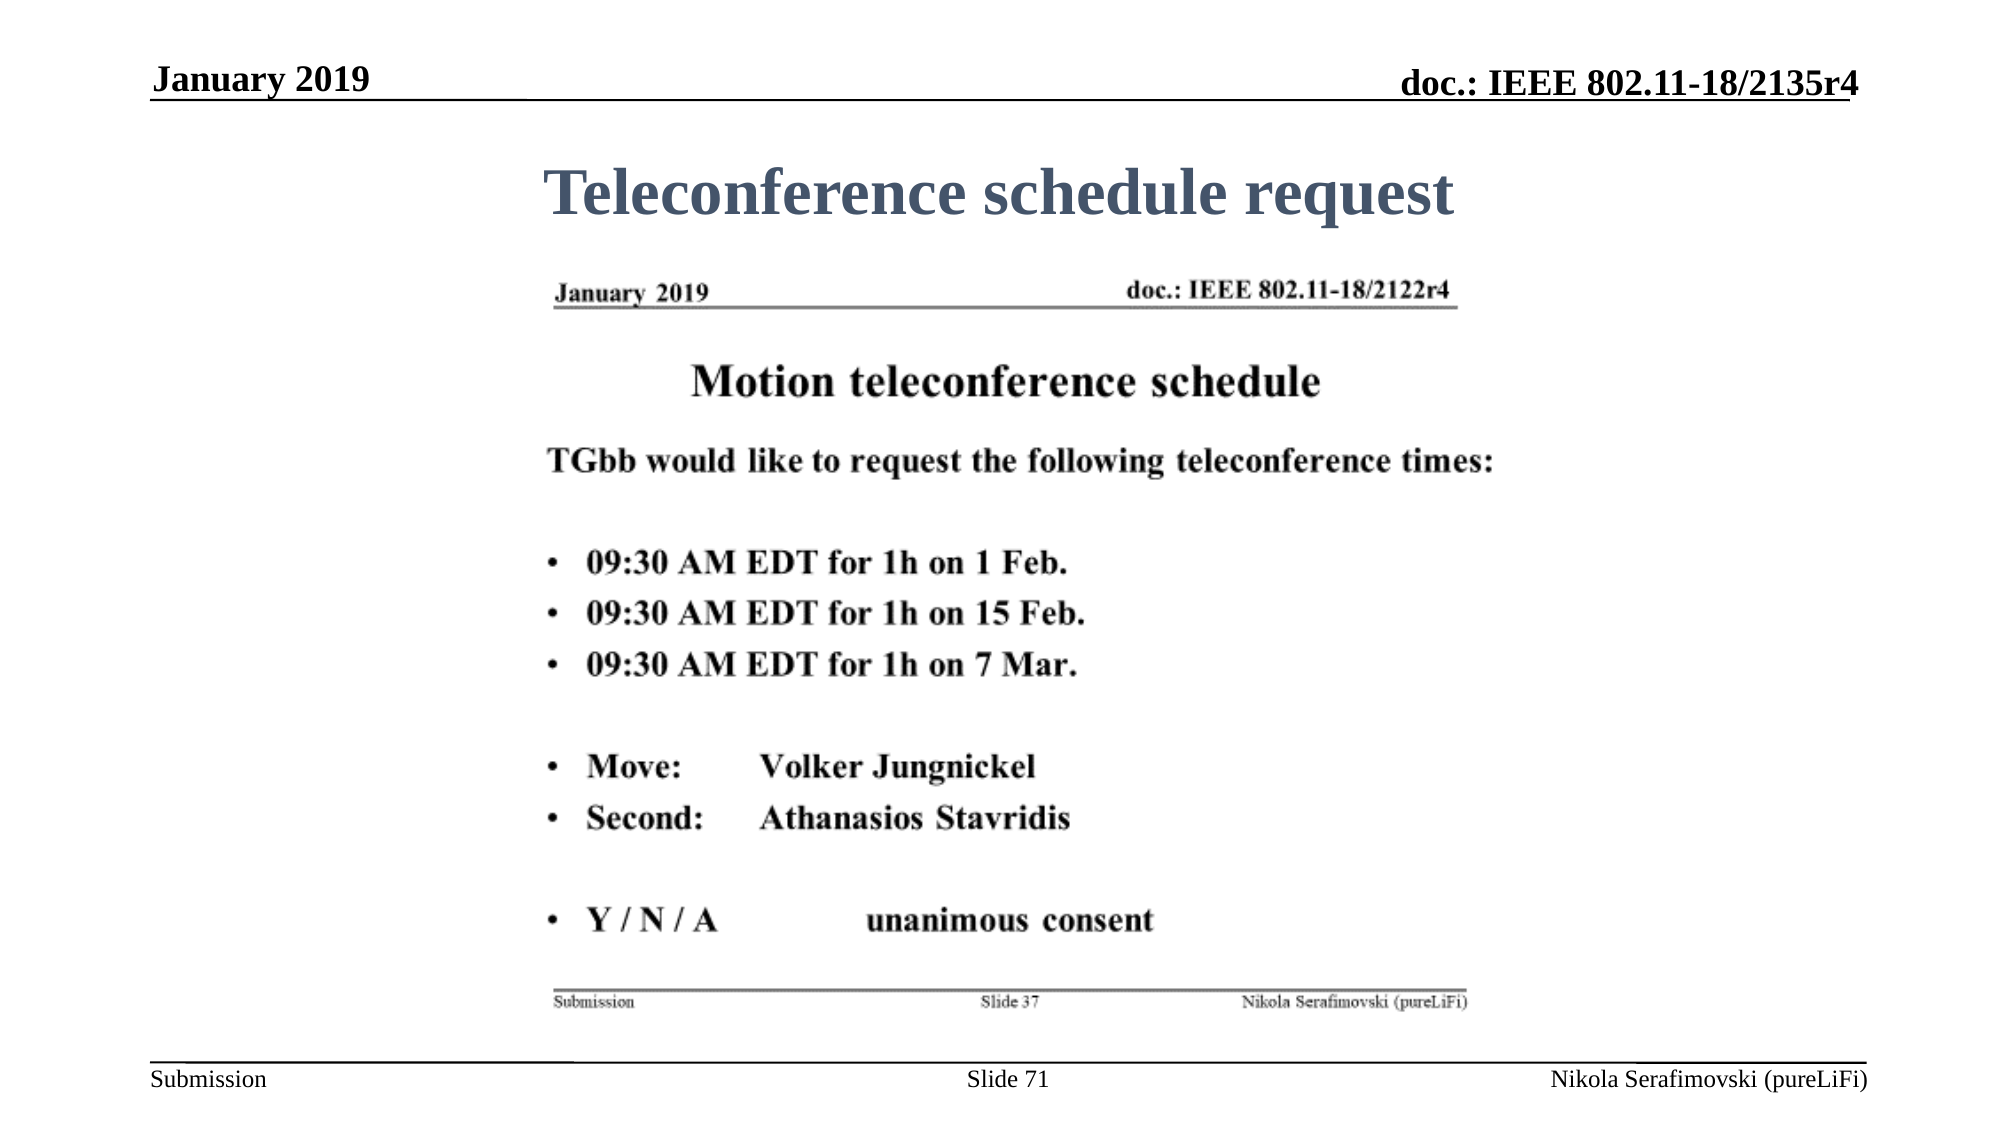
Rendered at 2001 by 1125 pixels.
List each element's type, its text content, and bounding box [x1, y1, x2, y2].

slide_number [152, 54, 563, 100]
picture [474, 237, 1538, 1035]
slide_number Slide 71 [950, 1061, 1067, 1123]
text_box Teleconference schedule request [362, 99, 1638, 275]
footer Nikola Serafimovski (pureLiFi) [1171, 1061, 1869, 1093]
